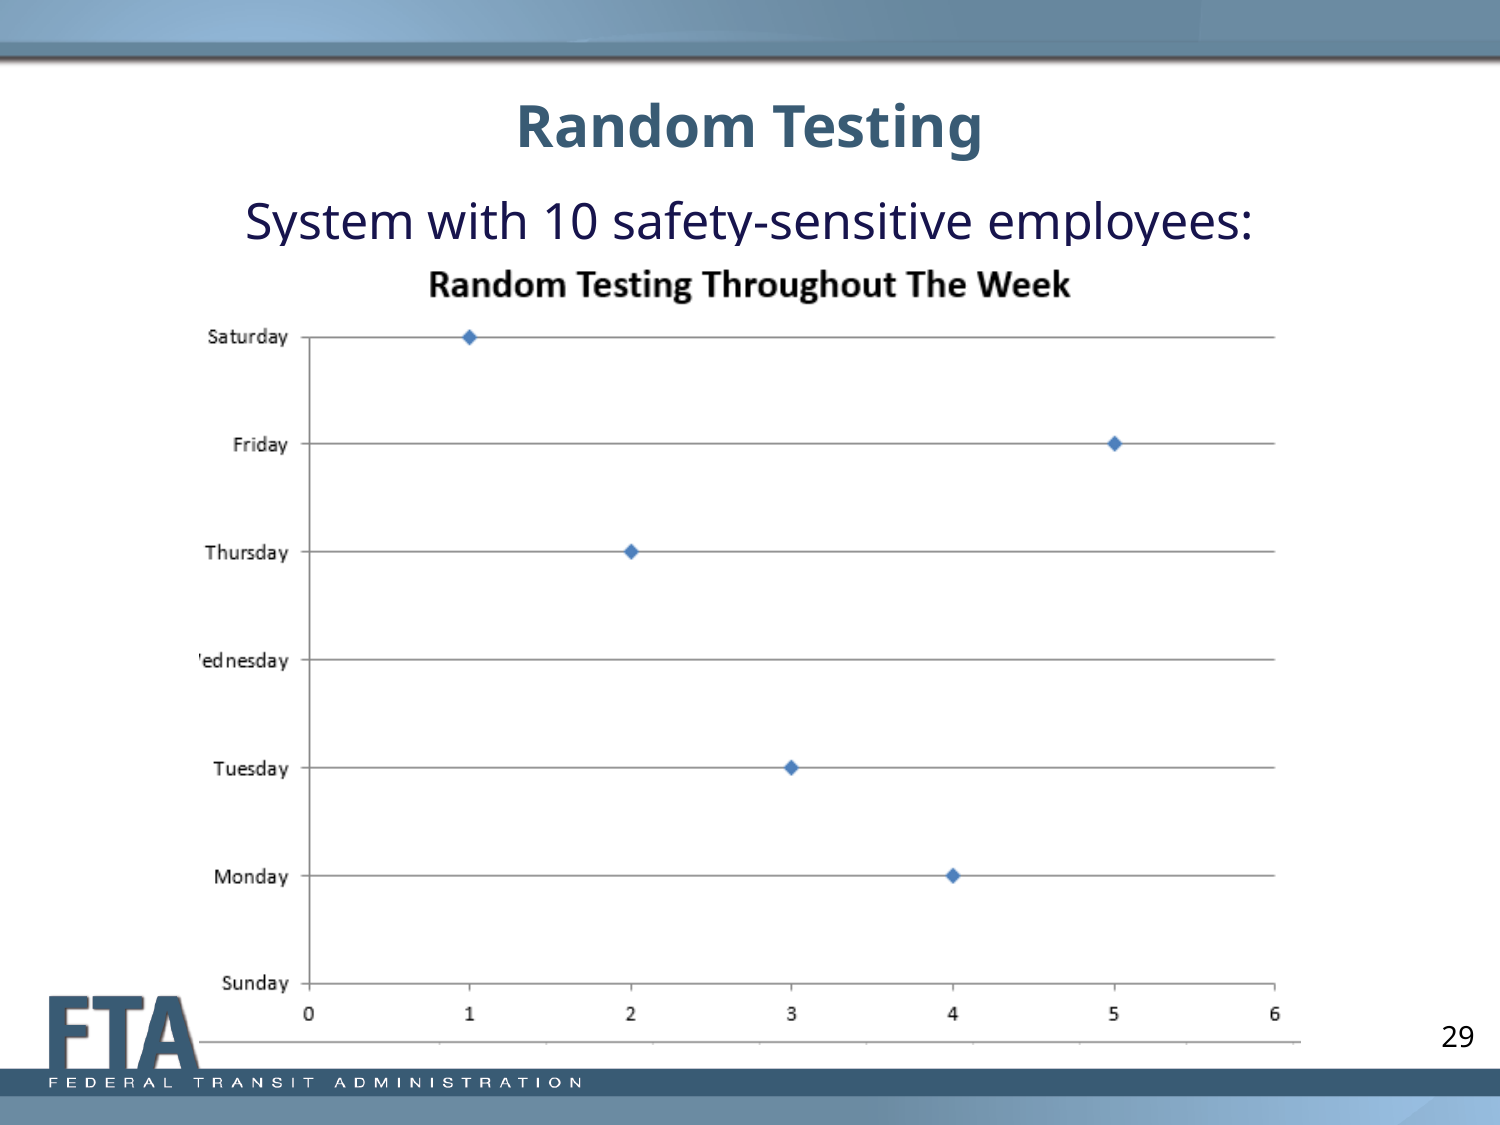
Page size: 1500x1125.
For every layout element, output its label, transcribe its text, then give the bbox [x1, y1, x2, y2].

picture [0, 245, 1500, 1125]
title Random Testing System with 10 safety-sensitive employees: [74, 71, 1426, 233]
picture [0, 0, 1500, 75]
